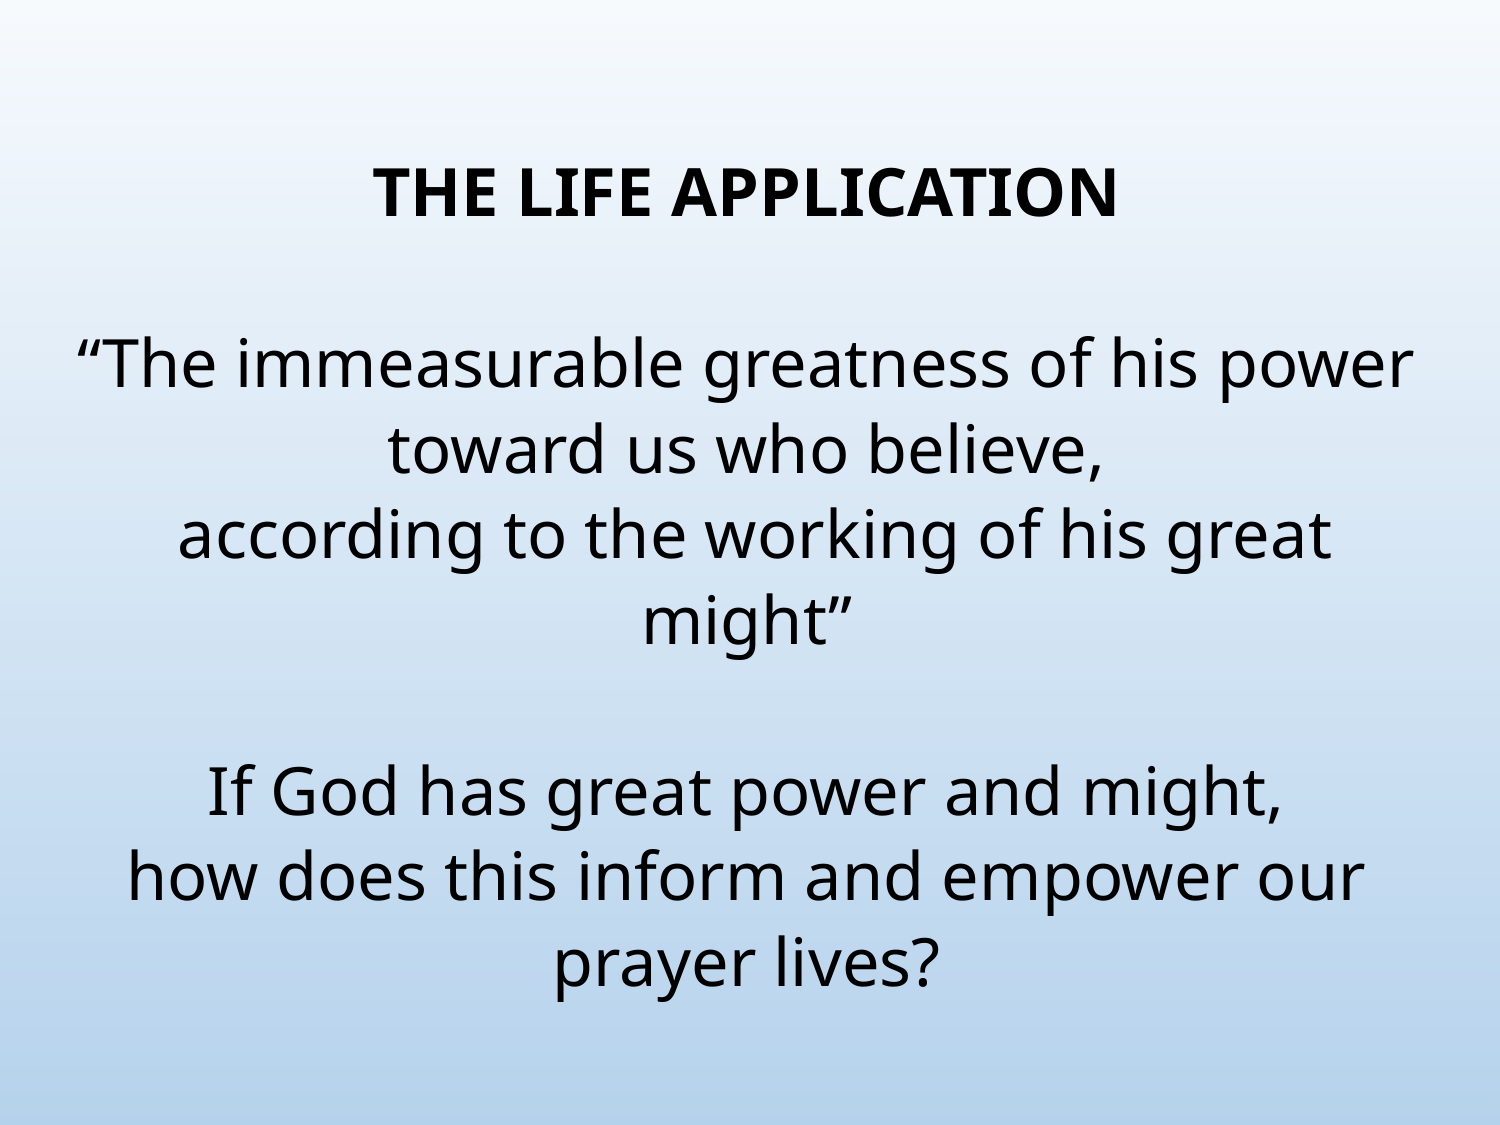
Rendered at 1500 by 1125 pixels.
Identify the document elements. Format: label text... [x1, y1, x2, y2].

text_box THE LIFE APPLICATION “The immeasurable greatness of his power toward us who believe, according to the working of his great might” If God has great power and might, how does this inform and empower our prayer lives? [41, 88, 1453, 1007]
